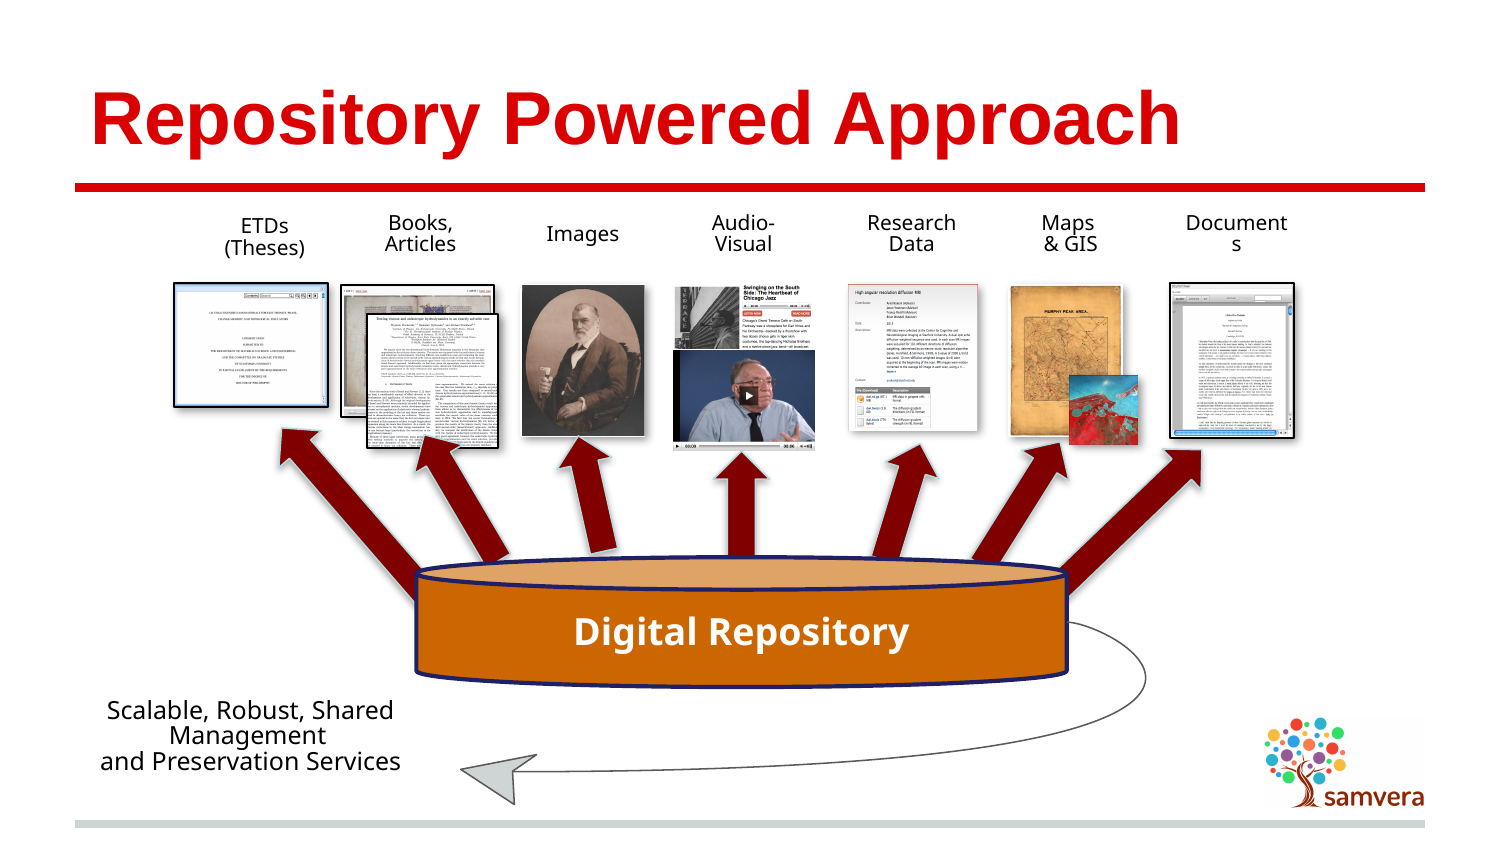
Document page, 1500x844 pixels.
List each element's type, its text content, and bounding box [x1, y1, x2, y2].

text_box Maps & GIS [1004, 196, 1137, 273]
picture [672, 283, 816, 452]
text_box Scalable, Robust, Shared Management and Preservation Services [83, 720, 419, 805]
picture [341, 286, 498, 448]
text_box Digital Repository [416, 557, 1067, 688]
picture [174, 283, 328, 407]
text_box [557, 446, 618, 555]
title Repository Powered Approach [75, 33, 1425, 175]
text_box Audio-Visual [670, 196, 817, 273]
text_box ETDs (Theses) [191, 196, 338, 287]
text_box [713, 459, 770, 557]
picture [1264, 717, 1425, 808]
text_box [414, 455, 511, 563]
picture [1007, 283, 1139, 445]
text_box Images [517, 212, 650, 258]
text_box [460, 761, 515, 805]
text_box Books, Articles [354, 196, 487, 273]
text_box [970, 446, 1069, 563]
text_box [871, 443, 939, 559]
text_box [1057, 448, 1202, 599]
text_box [508, 686, 742, 772]
text_box [278, 427, 423, 605]
text_box Research Data [835, 196, 988, 273]
picture [1170, 283, 1293, 437]
picture [520, 283, 645, 437]
text_box Documents [1170, 196, 1303, 273]
picture [848, 283, 978, 432]
